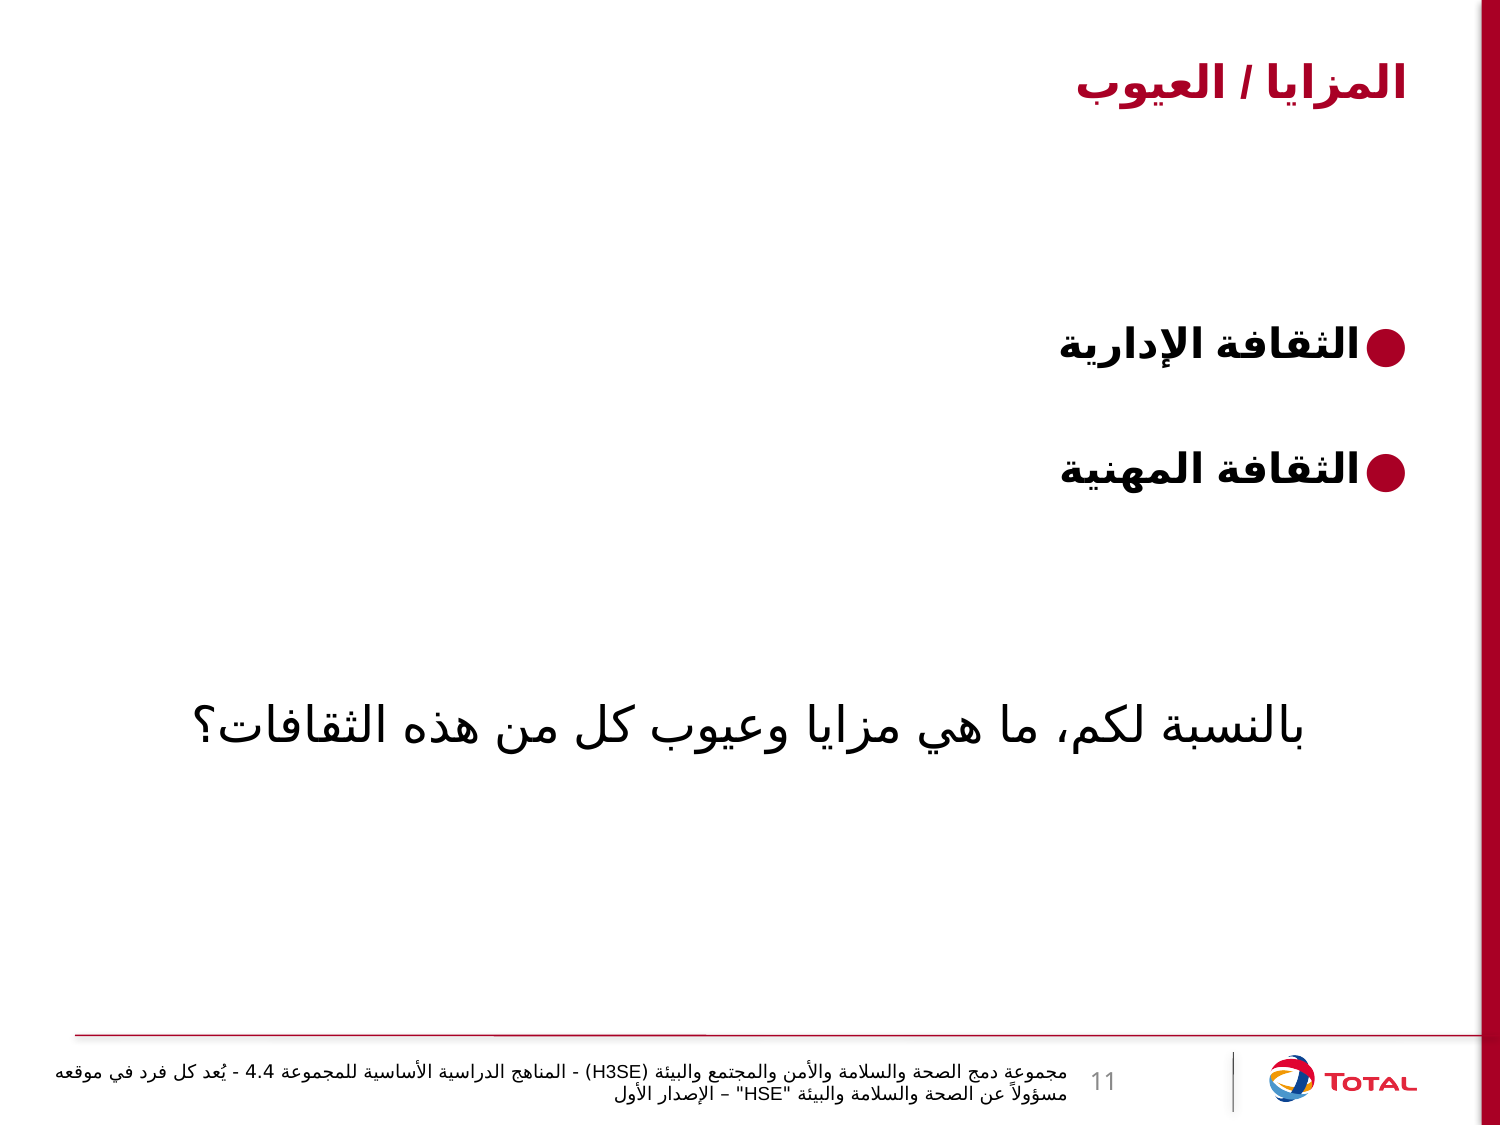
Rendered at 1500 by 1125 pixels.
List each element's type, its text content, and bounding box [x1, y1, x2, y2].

picture [1260, 1045, 1426, 1112]
list الثقافة الإدارية الثقافة المهنية بالنسبة لكم، ما هي مزايا وعيوب كل من هذه الثقافات؟ [74, 184, 1424, 1012]
footer مجموعة دمج الصحة والسلامة والأمن والمجتمع والبيئة (H3SE) - المناهج الدراسية الأساسية للمجموعة 4.4 - يُعد كل فرد في موقعه مسؤولاً عن الصحة والسلامة والبيئة "HSE" – الإصدار الأول [41, 1051, 1074, 1112]
title المزايا / العيوب [75, 45, 1424, 150]
slide_number 11 [1074, 1051, 1194, 1112]
